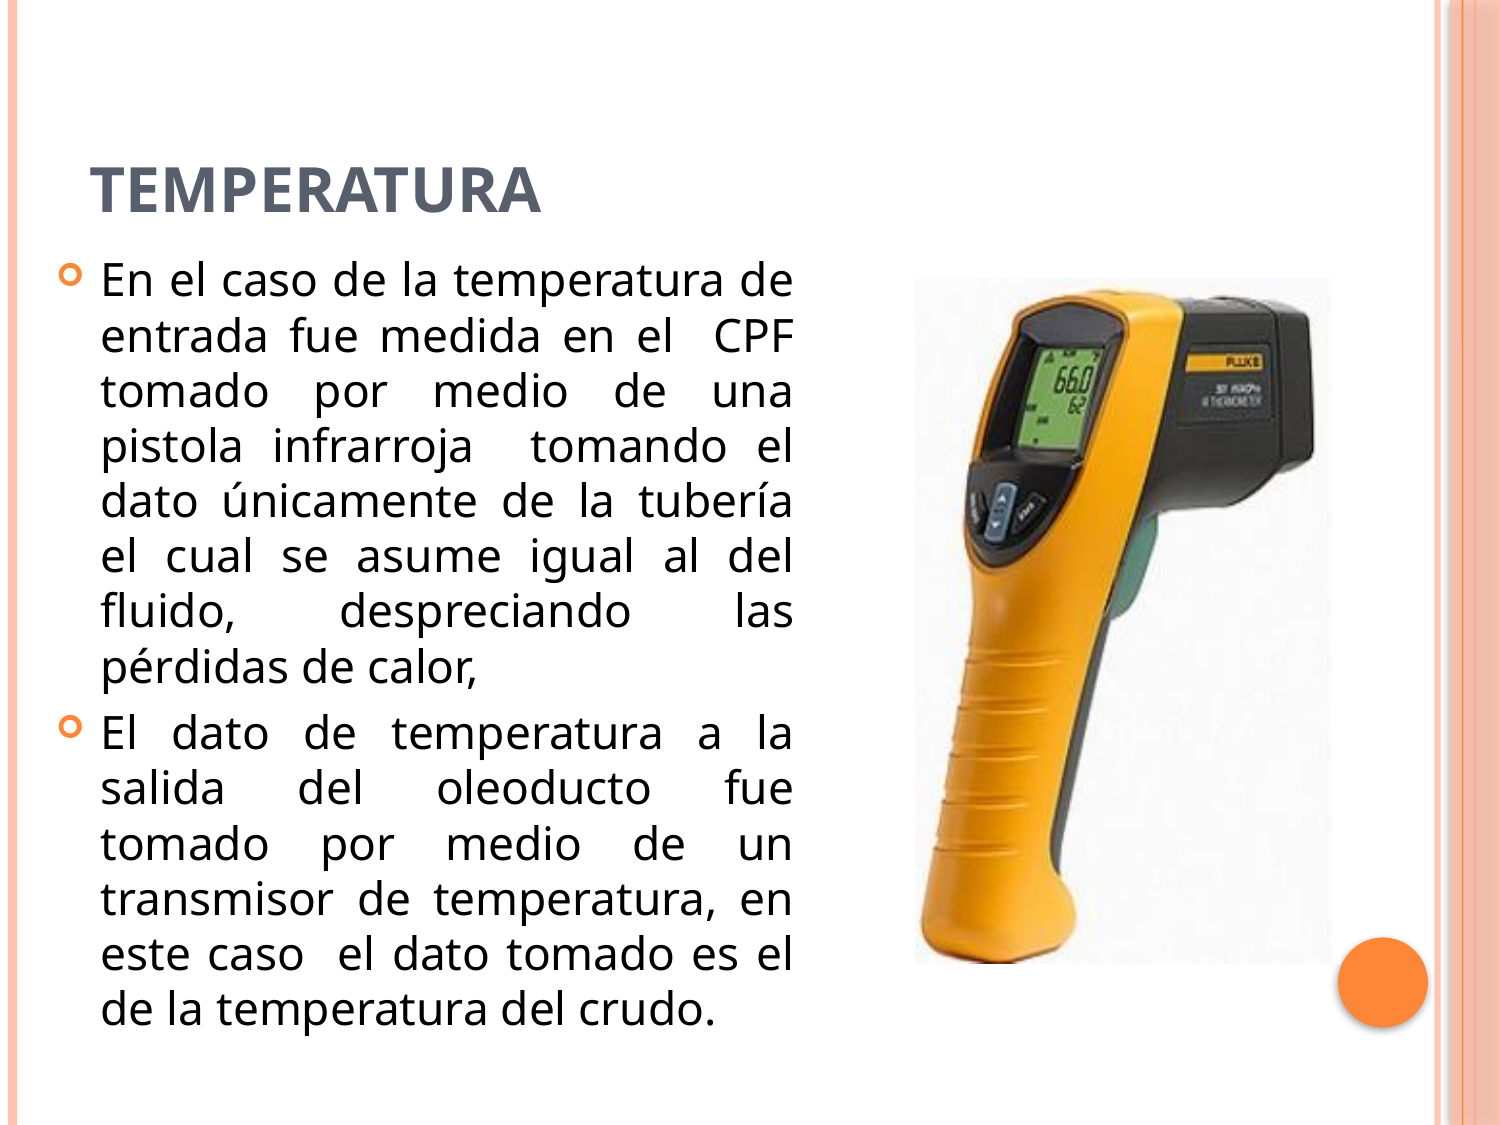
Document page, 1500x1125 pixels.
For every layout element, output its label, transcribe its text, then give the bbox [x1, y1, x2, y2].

title Temperatura [75, 45, 1300, 233]
list En el caso de la temperatura de entrada fue medida en el CPF tomado por medio de una pistola infrarroja tomando el dato únicamente de la tubería el cual se asume igual al del fluido, despreciando las pérdidas de calor, El dato de temperatura a la salida del oleoducto fue tomado por medio de un transmisor de temperatura, en este caso el dato tomado es el de la temperatura del crudo. [41, 243, 809, 1052]
picture [914, 278, 1342, 965]
